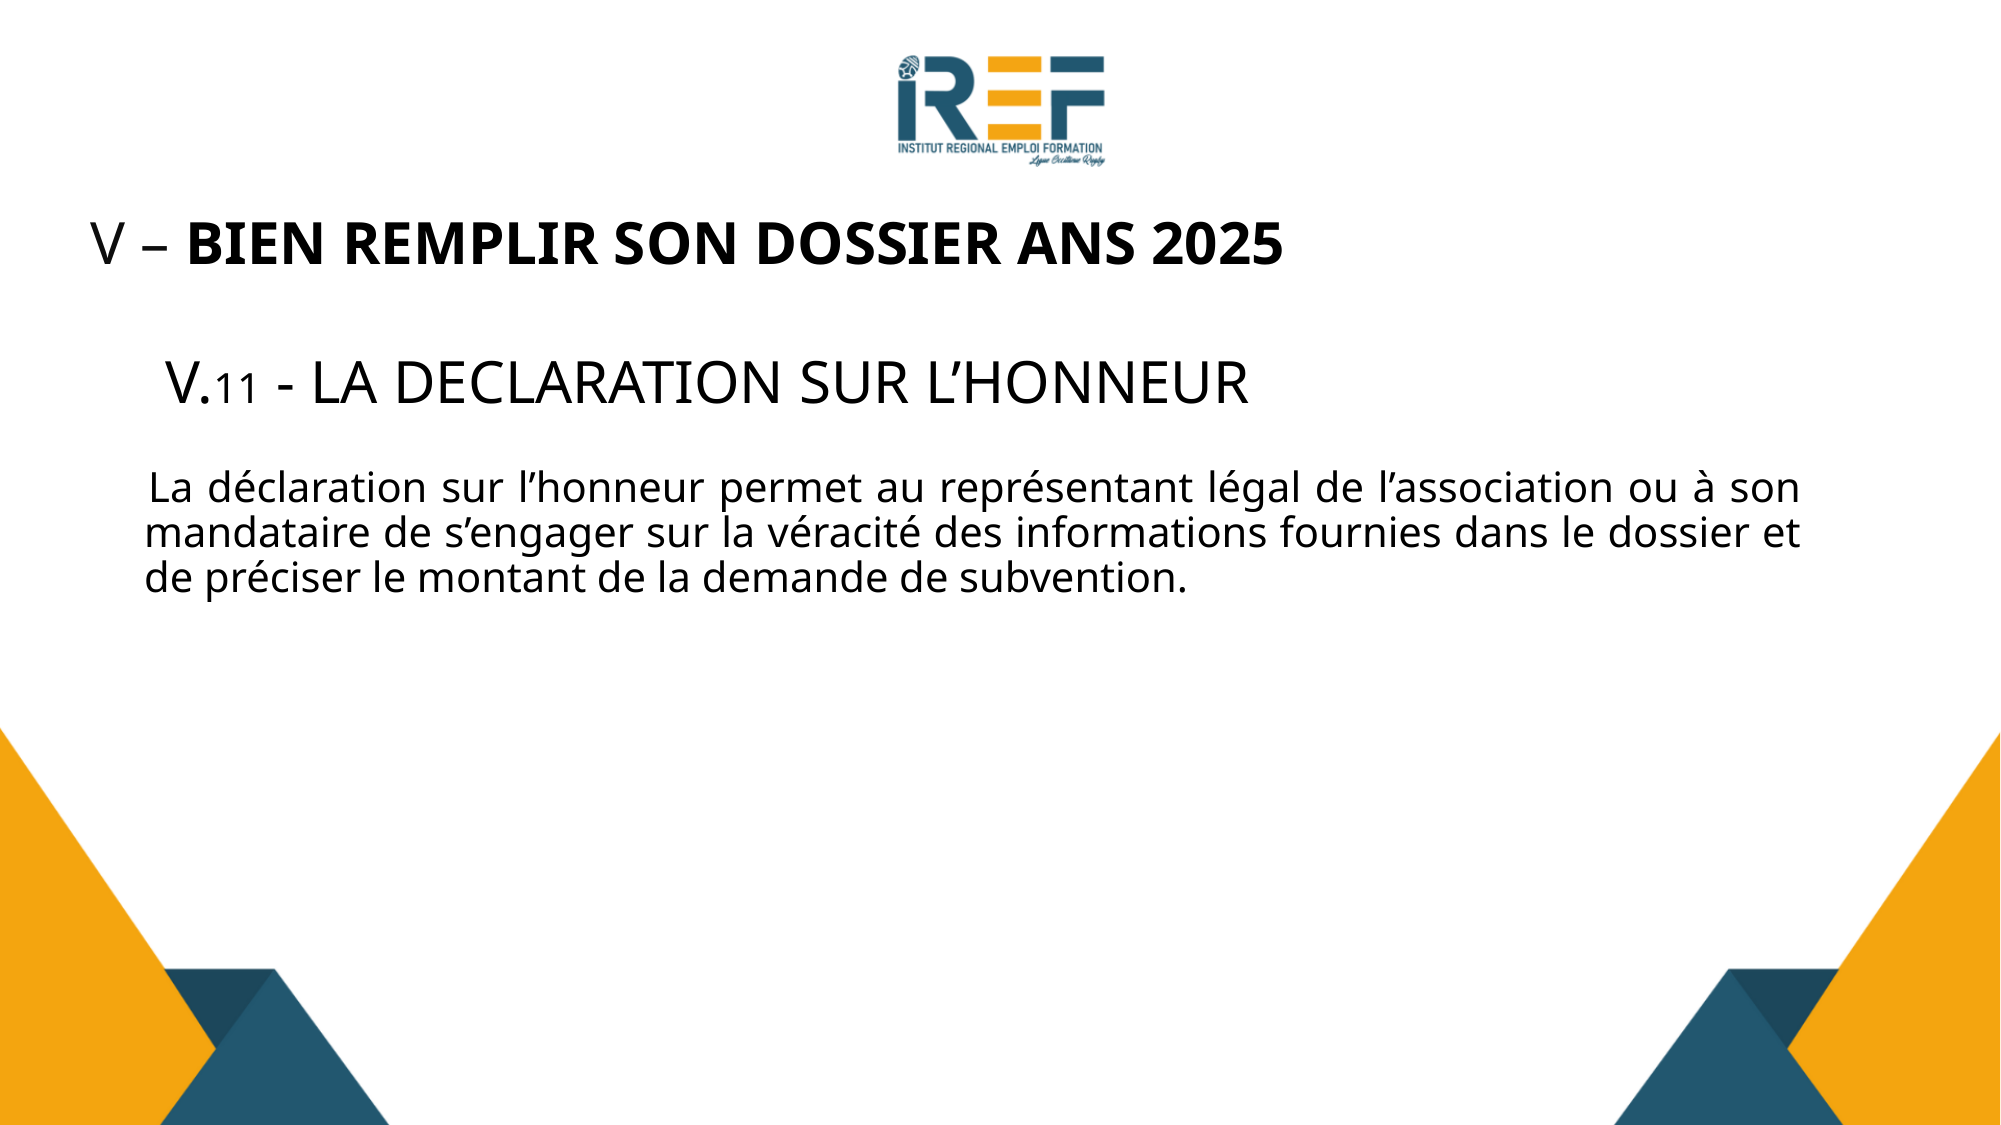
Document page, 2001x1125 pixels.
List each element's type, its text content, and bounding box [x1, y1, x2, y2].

list V.11 - LA DECLARATION SUR L’HONNEUR La déclaration sur l’honneur permet au représentant légal de l’association ou à son mandataire de s’engager sur la véracité des informations fournies dans le dossier et de préciser le montant de la demande de subvention. [91, 337, 1817, 975]
title V – BIEN REMPLIR SON DOSSIER ANS 2025 [75, 252, 1862, 391]
picture [0, 0, 2001, 1125]
